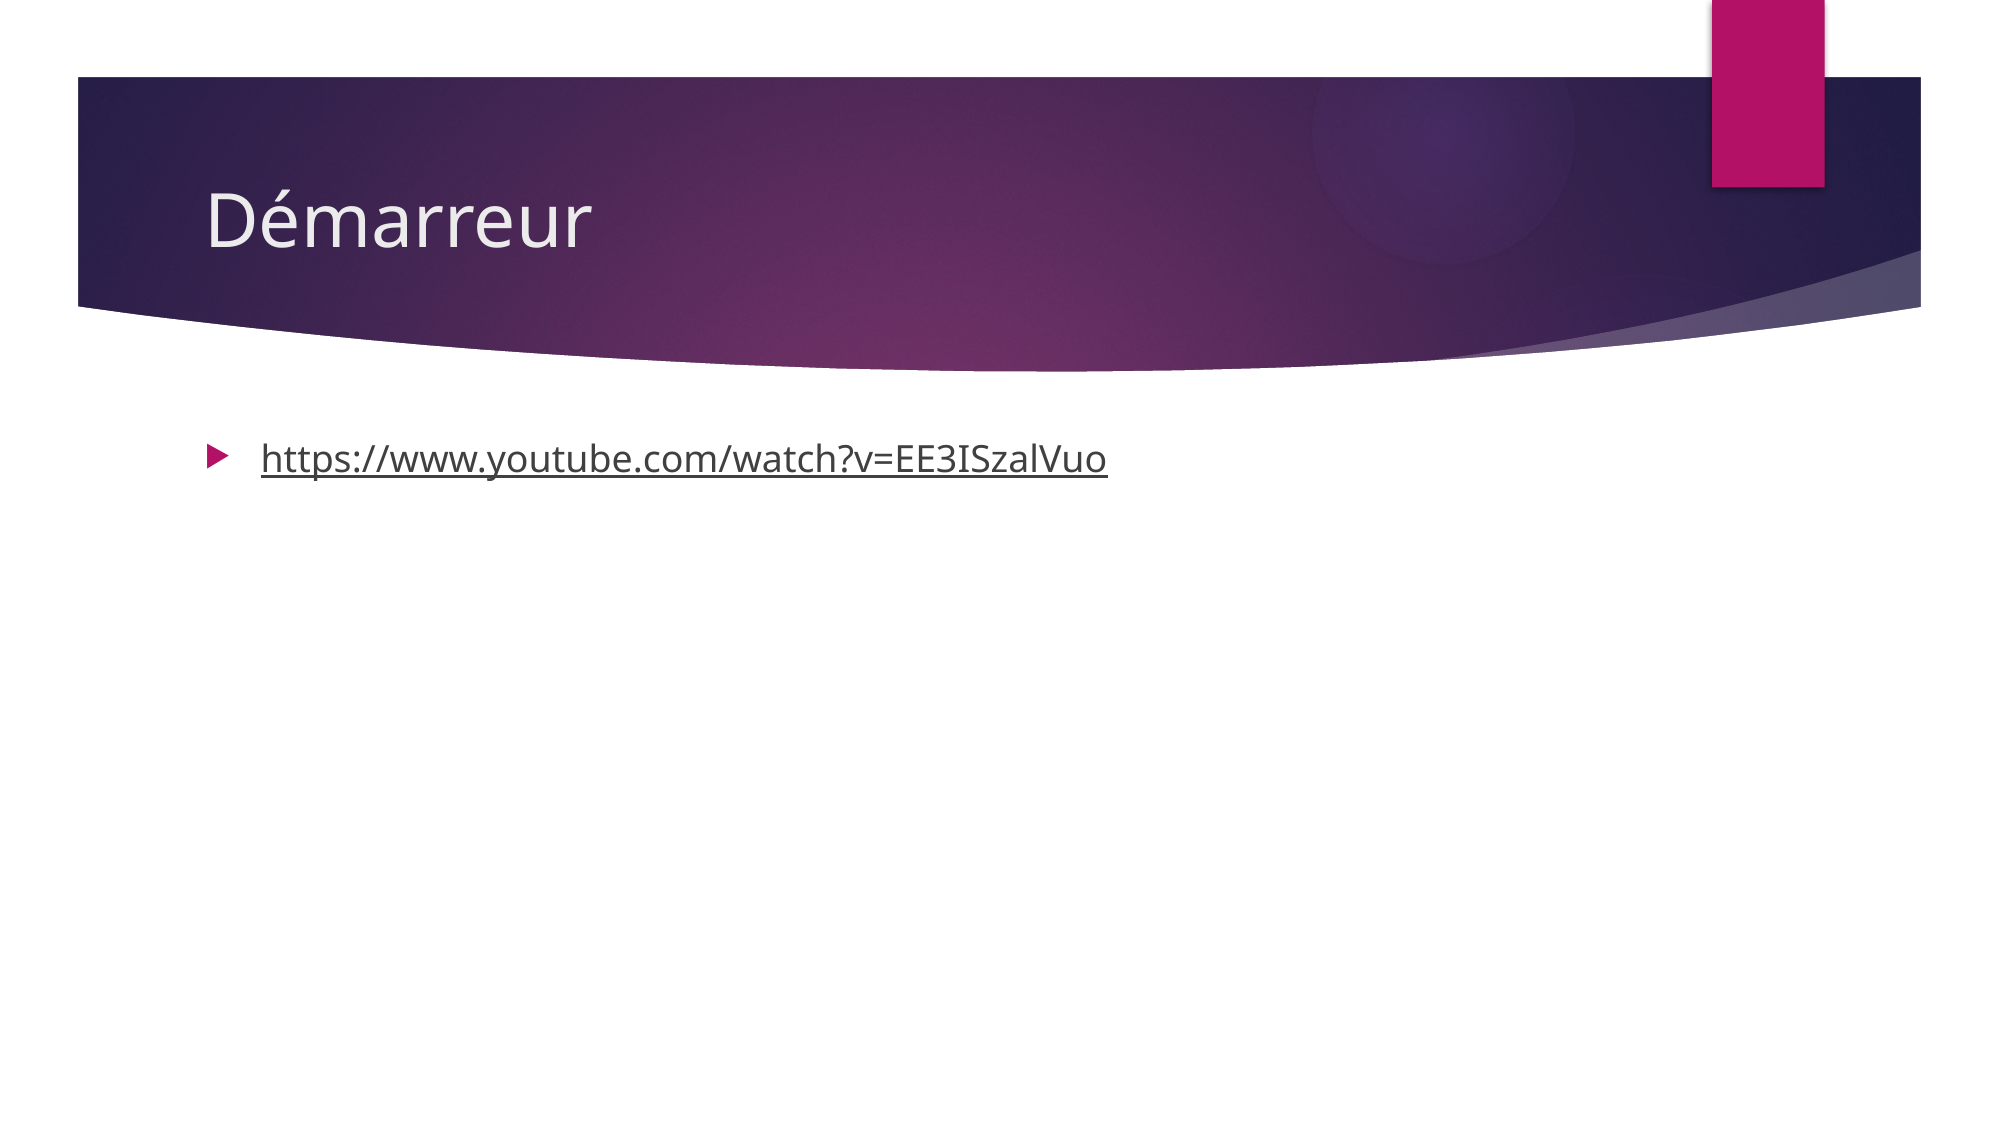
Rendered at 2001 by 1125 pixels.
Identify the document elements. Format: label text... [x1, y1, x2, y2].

title Démarreur [189, 159, 1627, 276]
list https://www.youtube.com/watch?v=EE3ISzalVuo [189, 427, 1638, 988]
